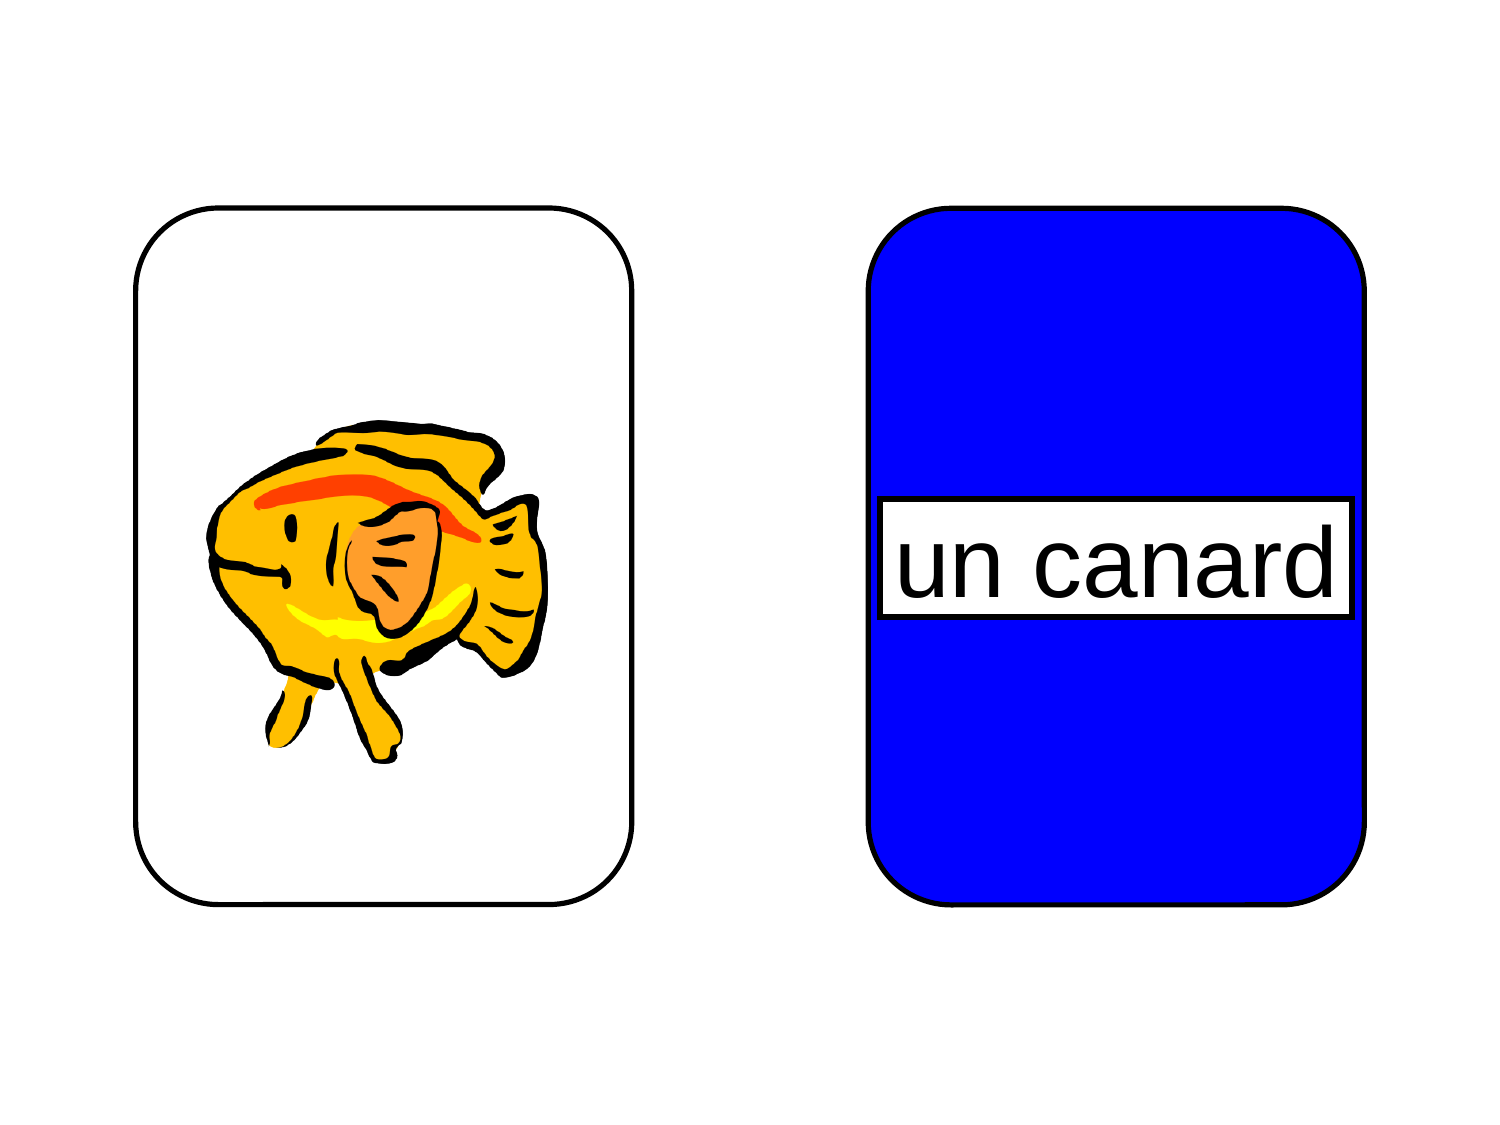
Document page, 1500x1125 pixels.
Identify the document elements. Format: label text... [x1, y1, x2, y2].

text_box [868, 208, 1365, 905]
text_box [135, 207, 632, 905]
picture [206, 420, 549, 764]
text_box un canard [879, 498, 1353, 617]
